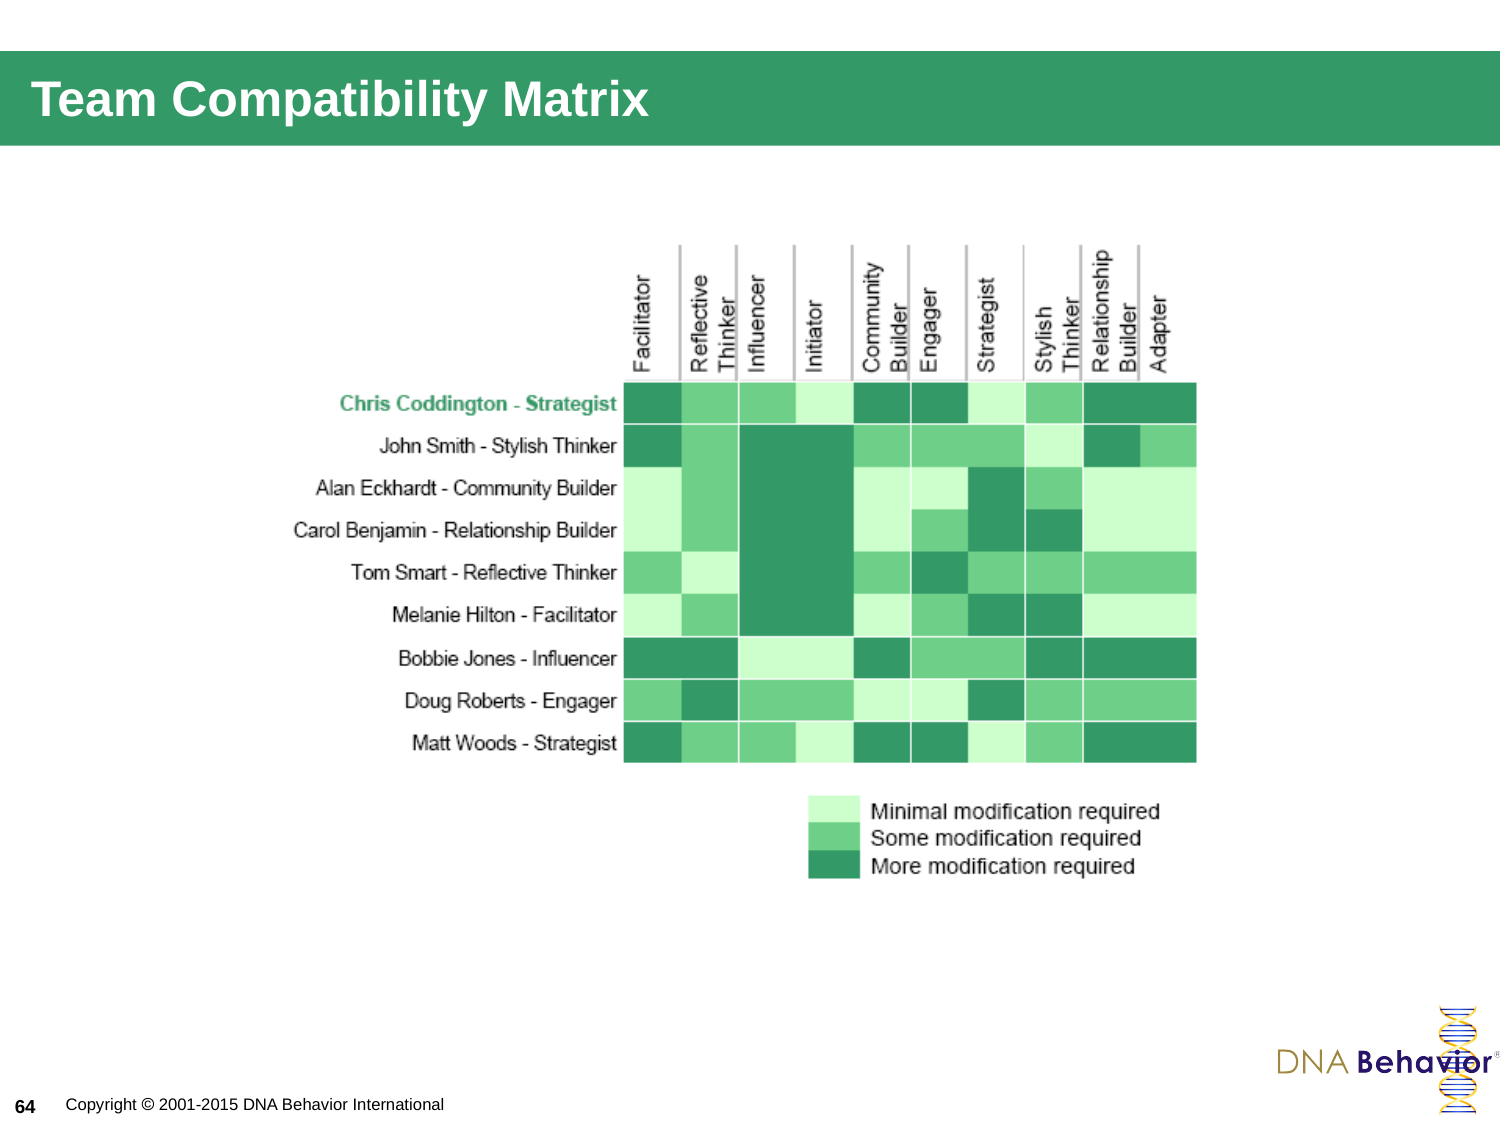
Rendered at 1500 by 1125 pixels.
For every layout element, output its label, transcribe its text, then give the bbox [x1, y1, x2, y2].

picture [1275, 994, 1500, 1125]
picture [286, 228, 1214, 897]
title Team Compatibility Matrix [0, 60, 1376, 133]
